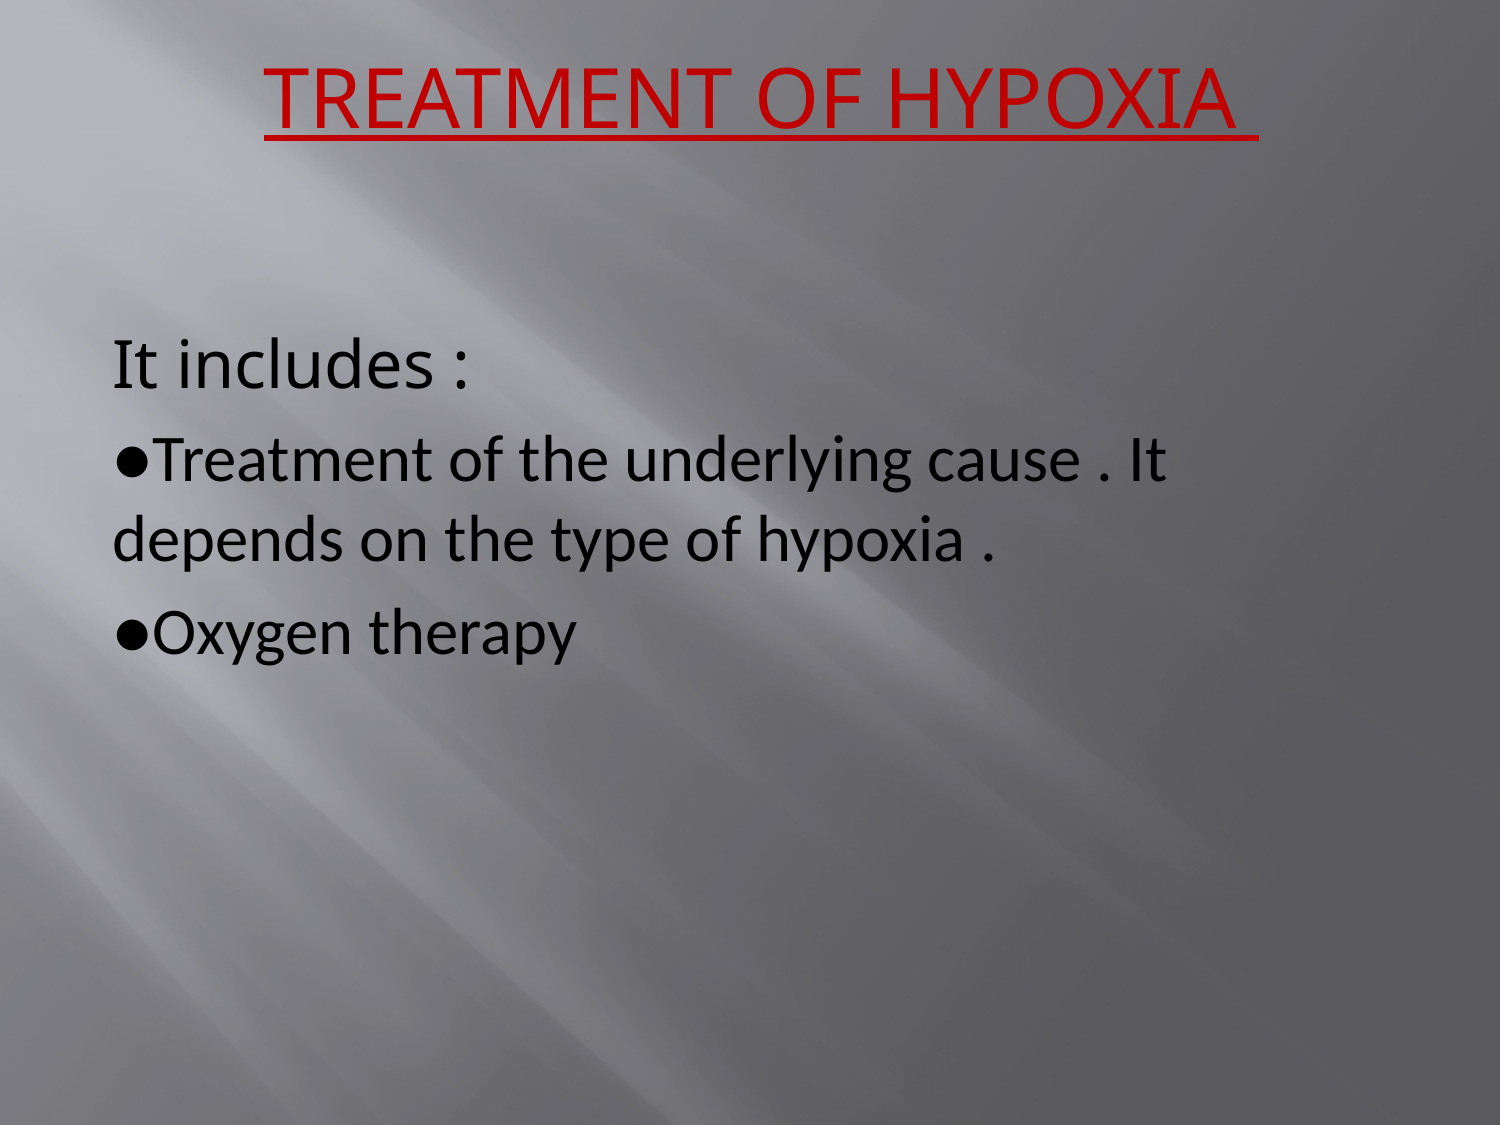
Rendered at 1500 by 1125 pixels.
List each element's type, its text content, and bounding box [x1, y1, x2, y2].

list TREATMENT OF HYPOXIA It includes : ●Treatment of the underlying cause . It depends on the type of hypoxia . ●Oxygen therapy [75, 37, 1425, 1035]
